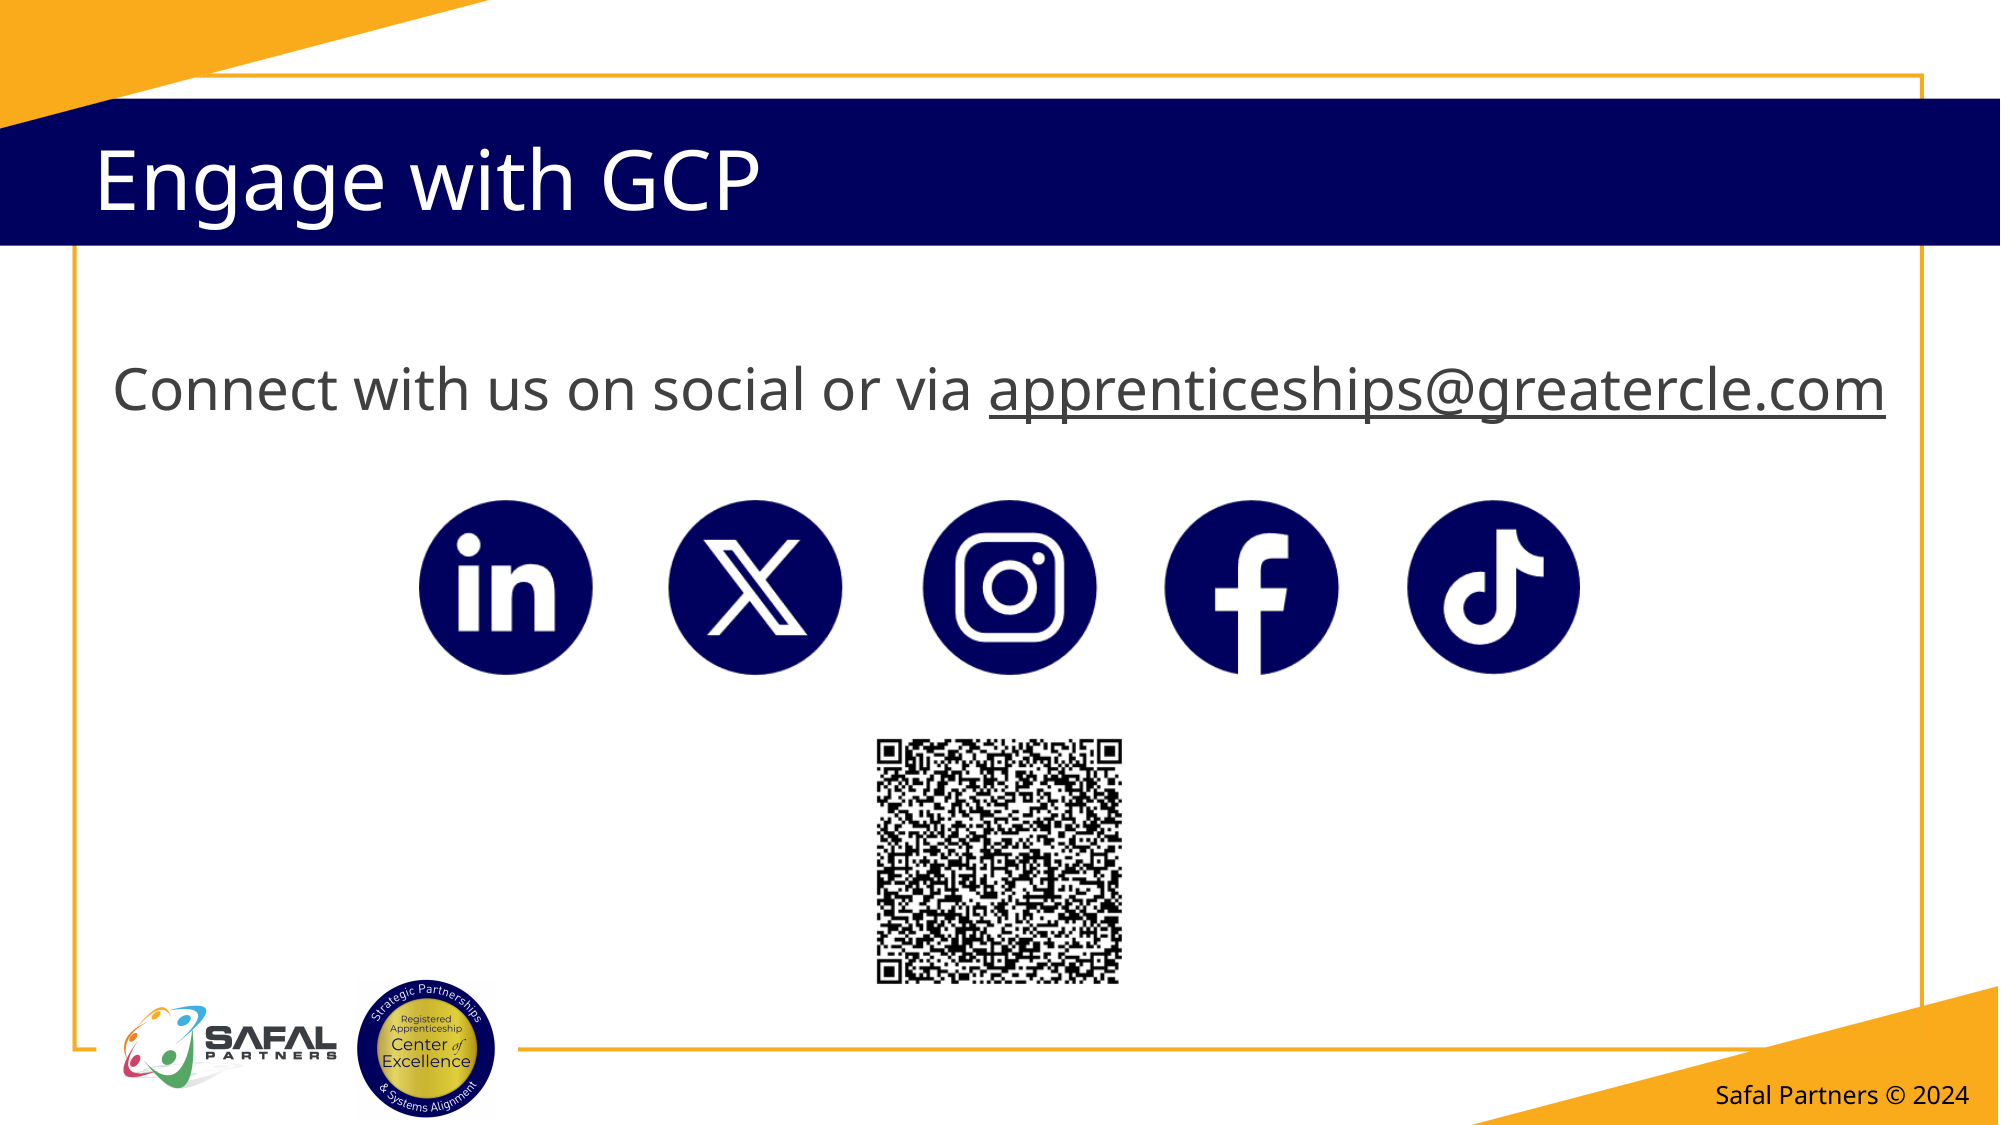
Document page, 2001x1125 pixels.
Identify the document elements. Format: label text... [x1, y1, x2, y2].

list Connect with us on social or via apprenticeships@greatercle.com [78, 315, 1921, 454]
picture [0, 0, 1998, 1125]
title Engage with GCP [78, 109, 1863, 259]
text_box Safal Partners © 2024 [1439, 1065, 1985, 1125]
